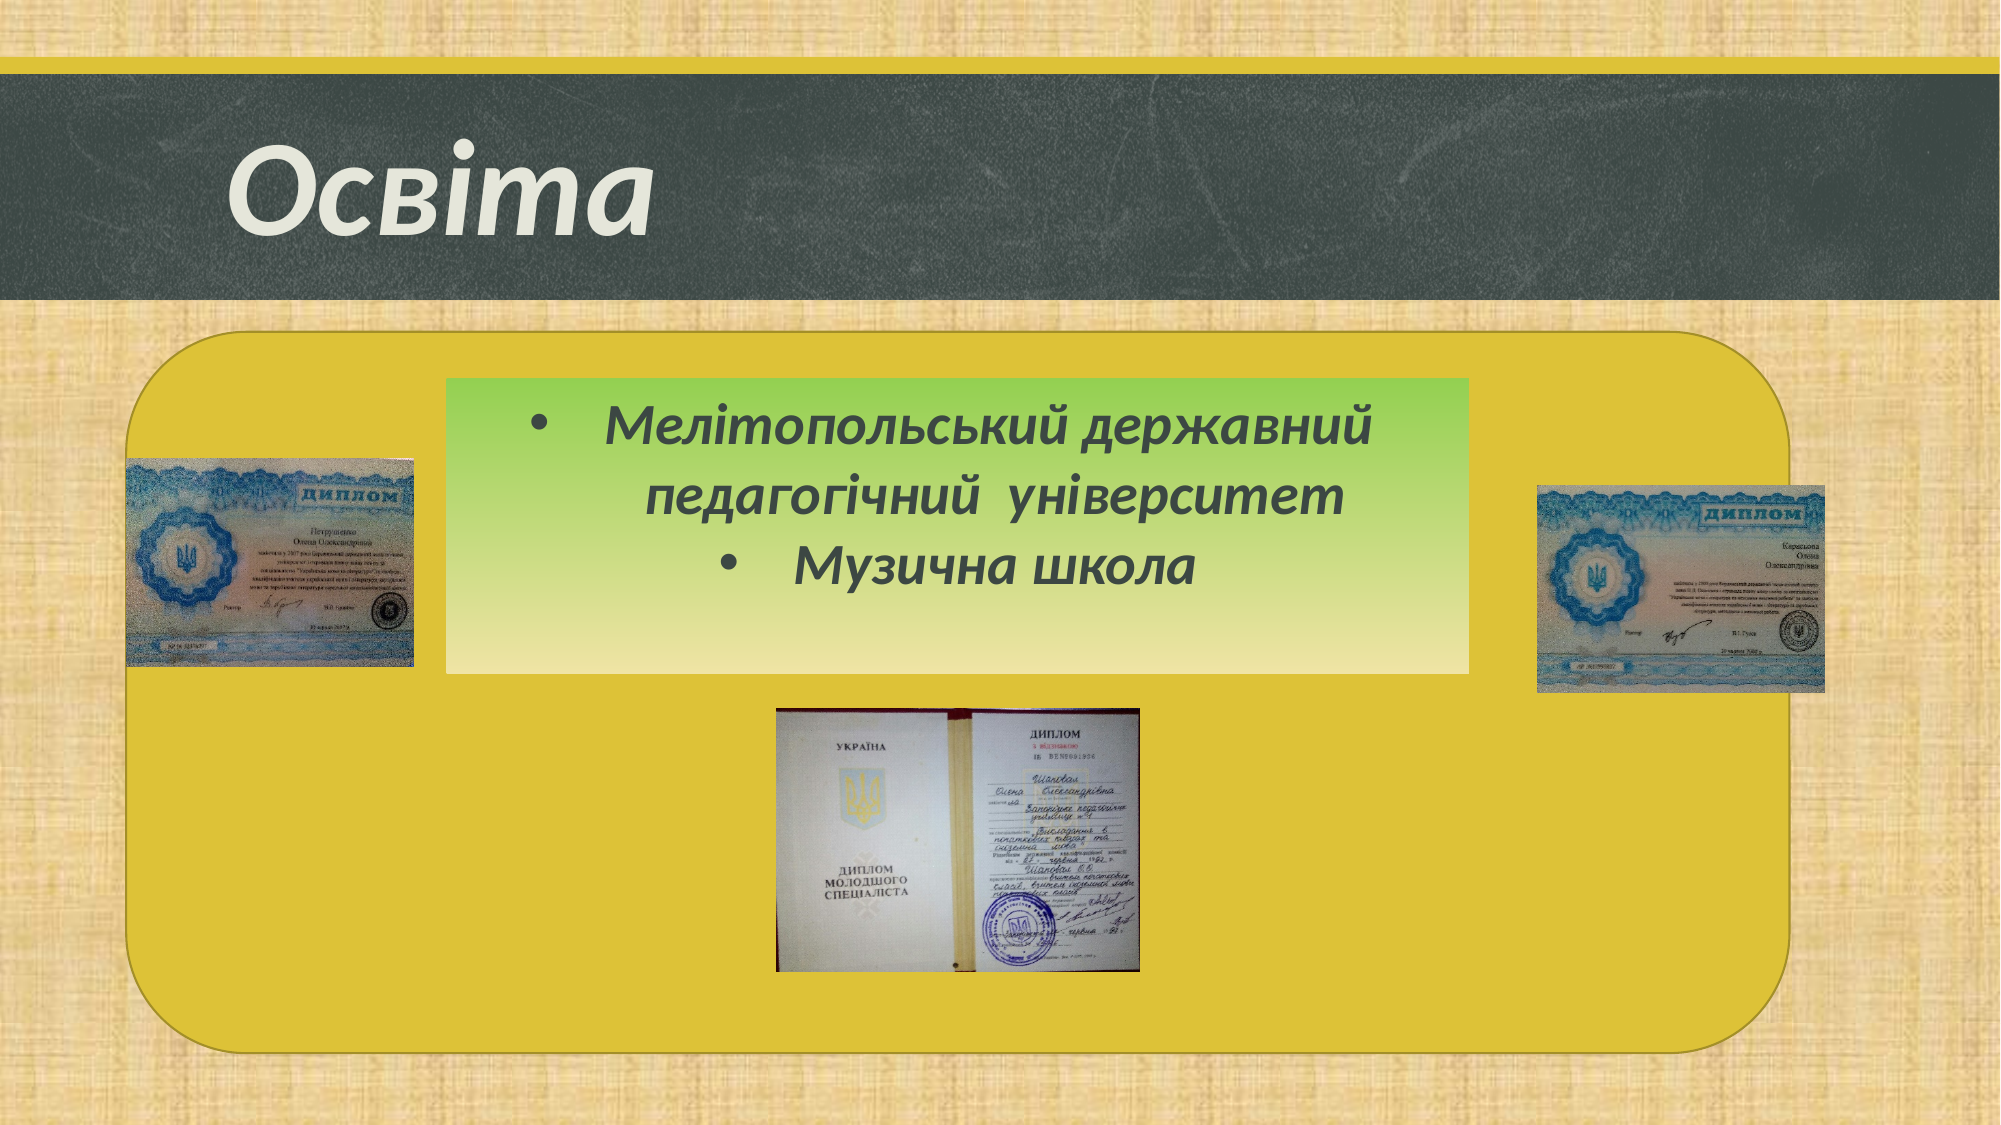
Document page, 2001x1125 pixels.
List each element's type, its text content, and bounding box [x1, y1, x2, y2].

text_box [125, 330, 1791, 1055]
text_box Мелітопольський державний педагогічний університет Музична школа [446, 378, 1469, 674]
title Освіта [210, 76, 1790, 300]
picture [0, 0, 2001, 1125]
